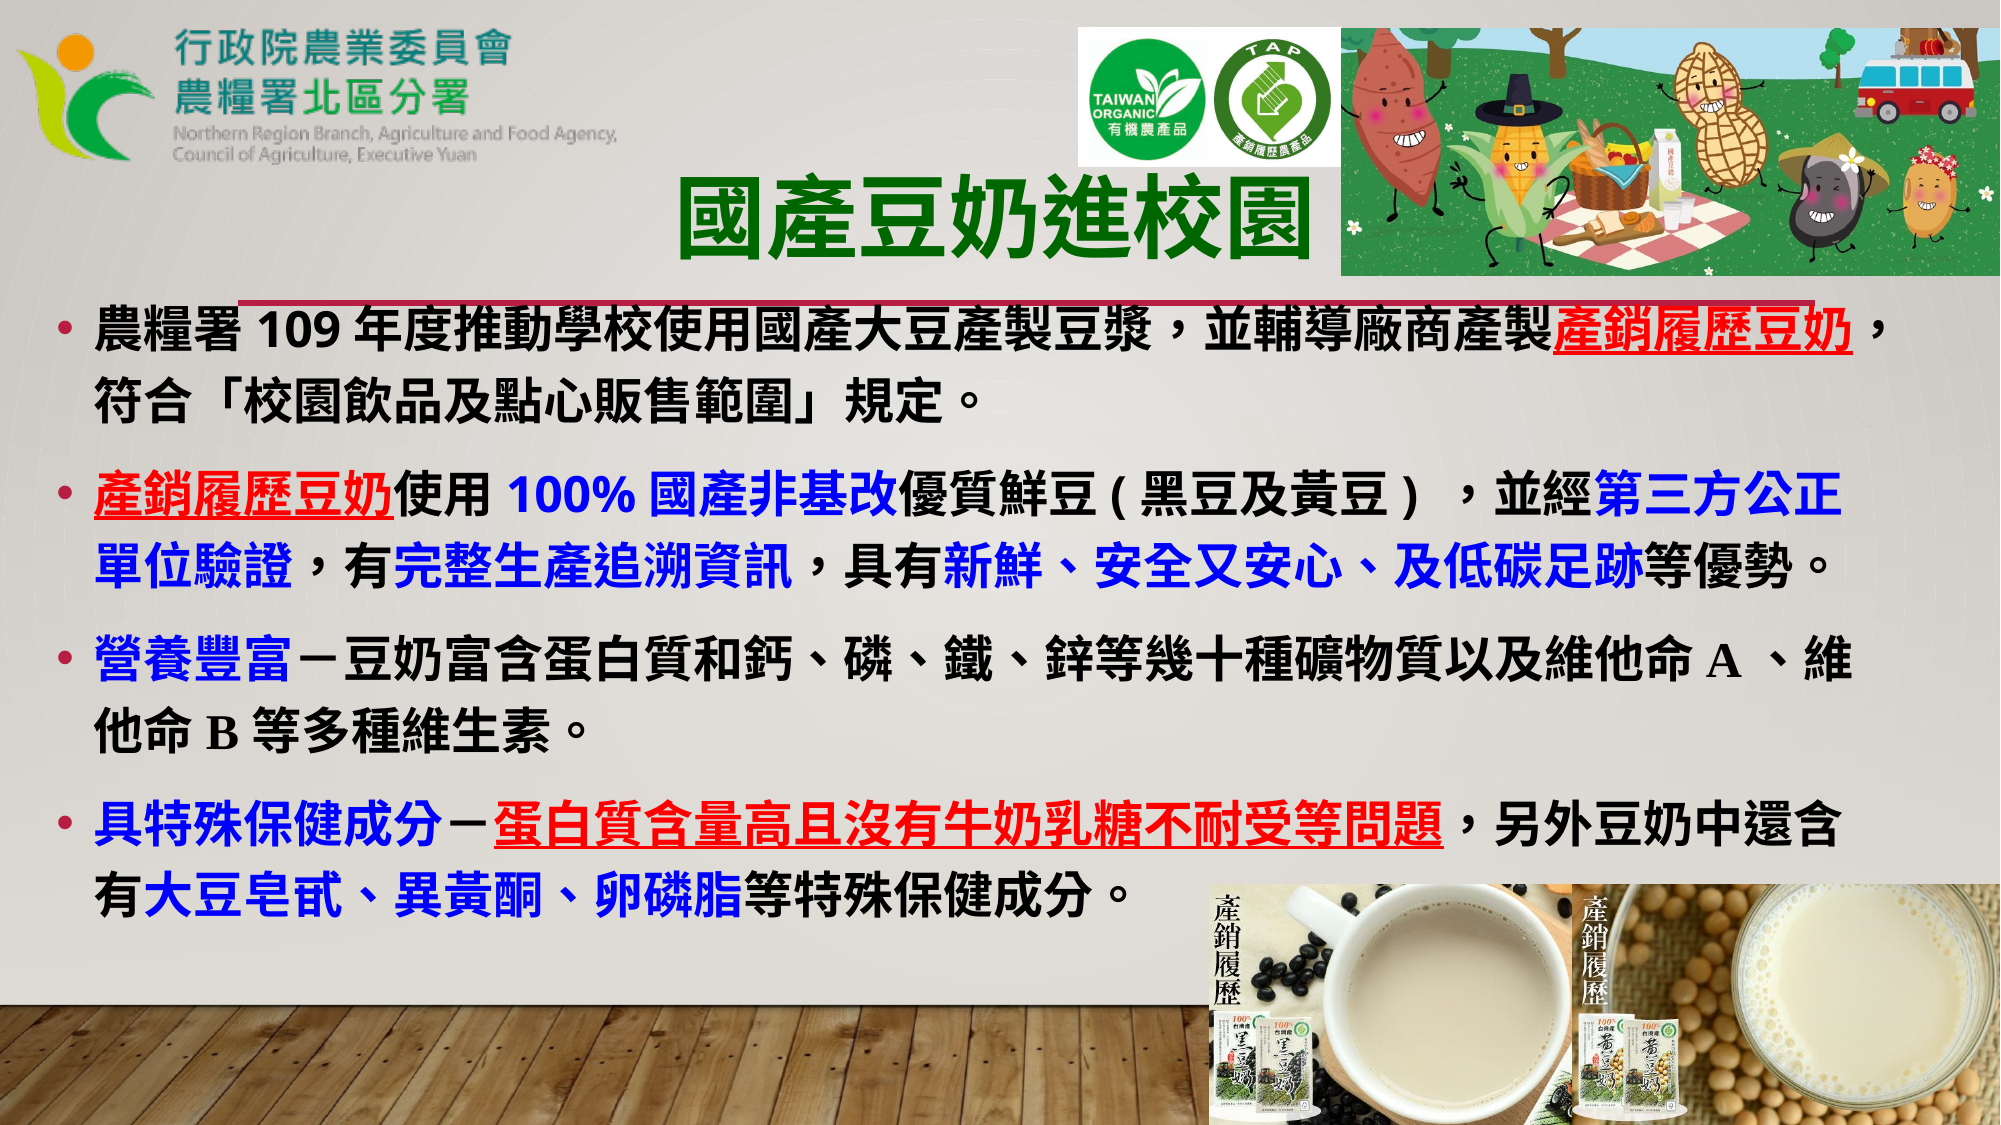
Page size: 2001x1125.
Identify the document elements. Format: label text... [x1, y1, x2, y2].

picture [15, 26, 621, 166]
picture [1078, 26, 2000, 276]
list 農糧署109年度推動學校使用國產大豆產製豆漿，並輔導廠商產製產銷履歷豆奶，符合「校園飲品及點心販售範圍」規定。 產銷履歷豆奶使用100%國產非基改優質鮮豆(黑豆及黃豆) ，並經第三方公正單位驗證，有完整生產追溯資訊，具有新鮮、安全又安心、及低碳足跡等優勢。 營養豐富－豆奶富含蛋白質和鈣、磷、鐵、鋅等幾十種礦物質以及維他命A、維他命B等多種維生素。 具特殊保健成分－蛋白質含量高且沒有牛奶乳糖不耐受等問題，另外豆奶中還含有大豆皂甙、異黃酮、卵磷脂等特殊保健成分。 [41, 167, 1903, 799]
picture [0, 883, 2000, 1125]
